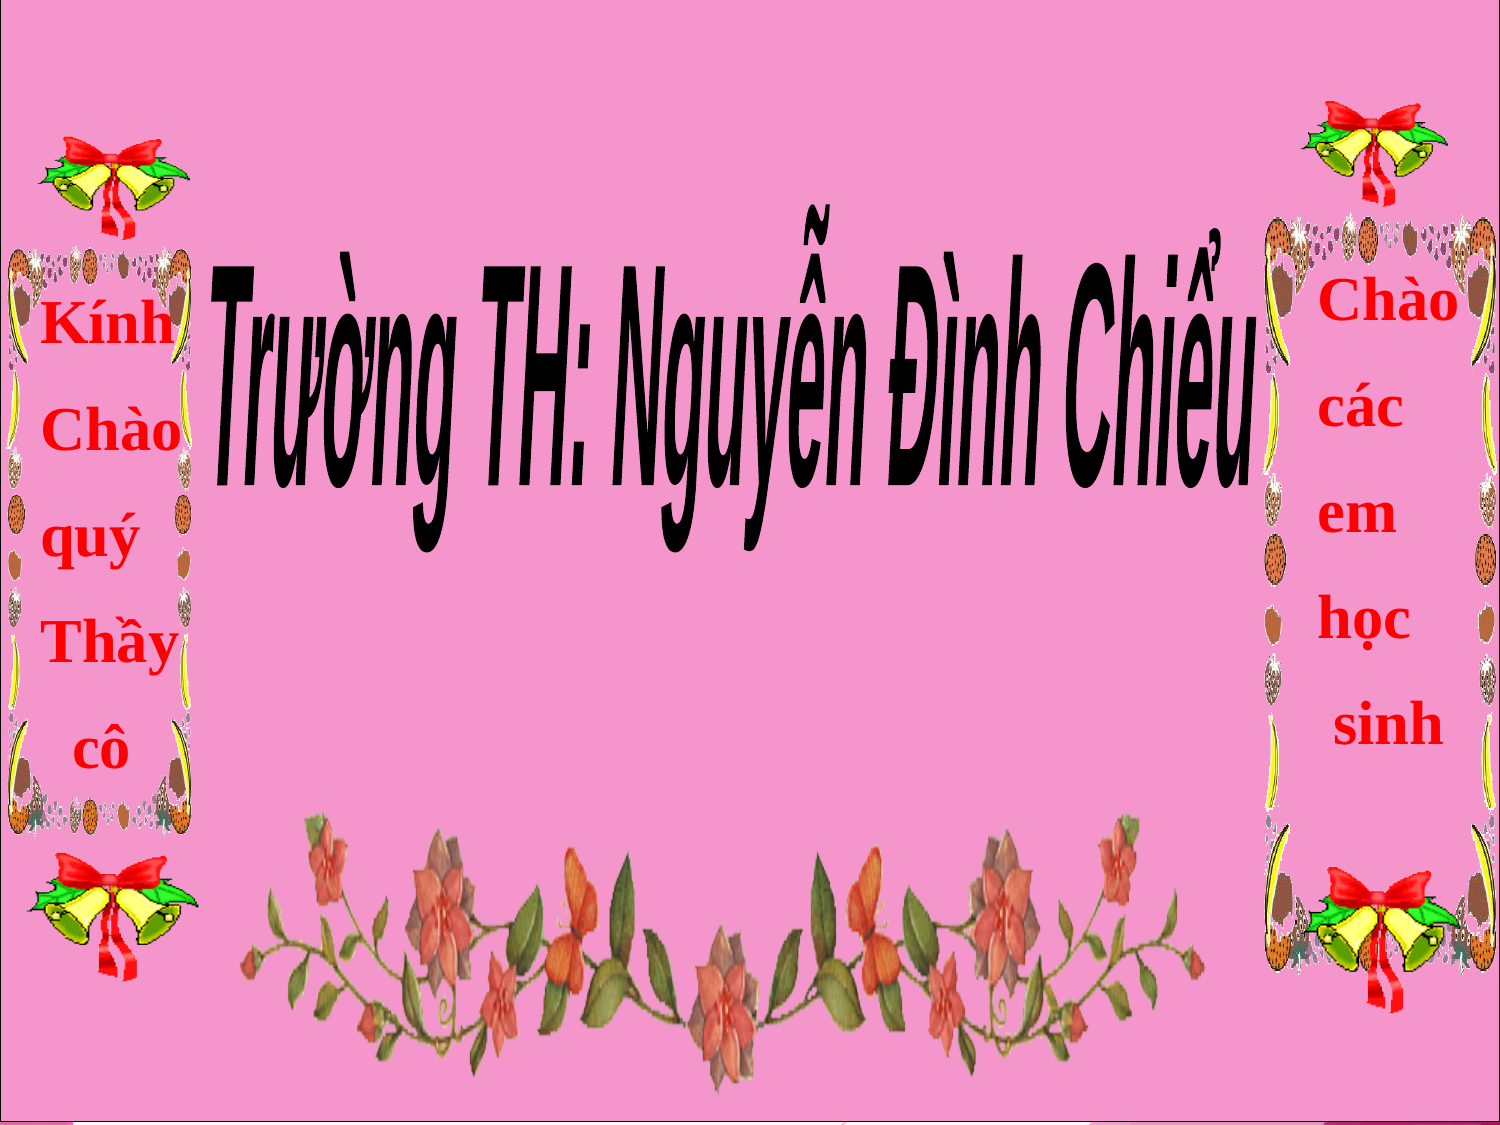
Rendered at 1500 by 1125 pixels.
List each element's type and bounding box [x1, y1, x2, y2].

picture [233, 807, 1209, 1101]
text_box [6, 122, 216, 988]
text_box [1261, 86, 1497, 1051]
text_box [0, 0, 1500, 1122]
